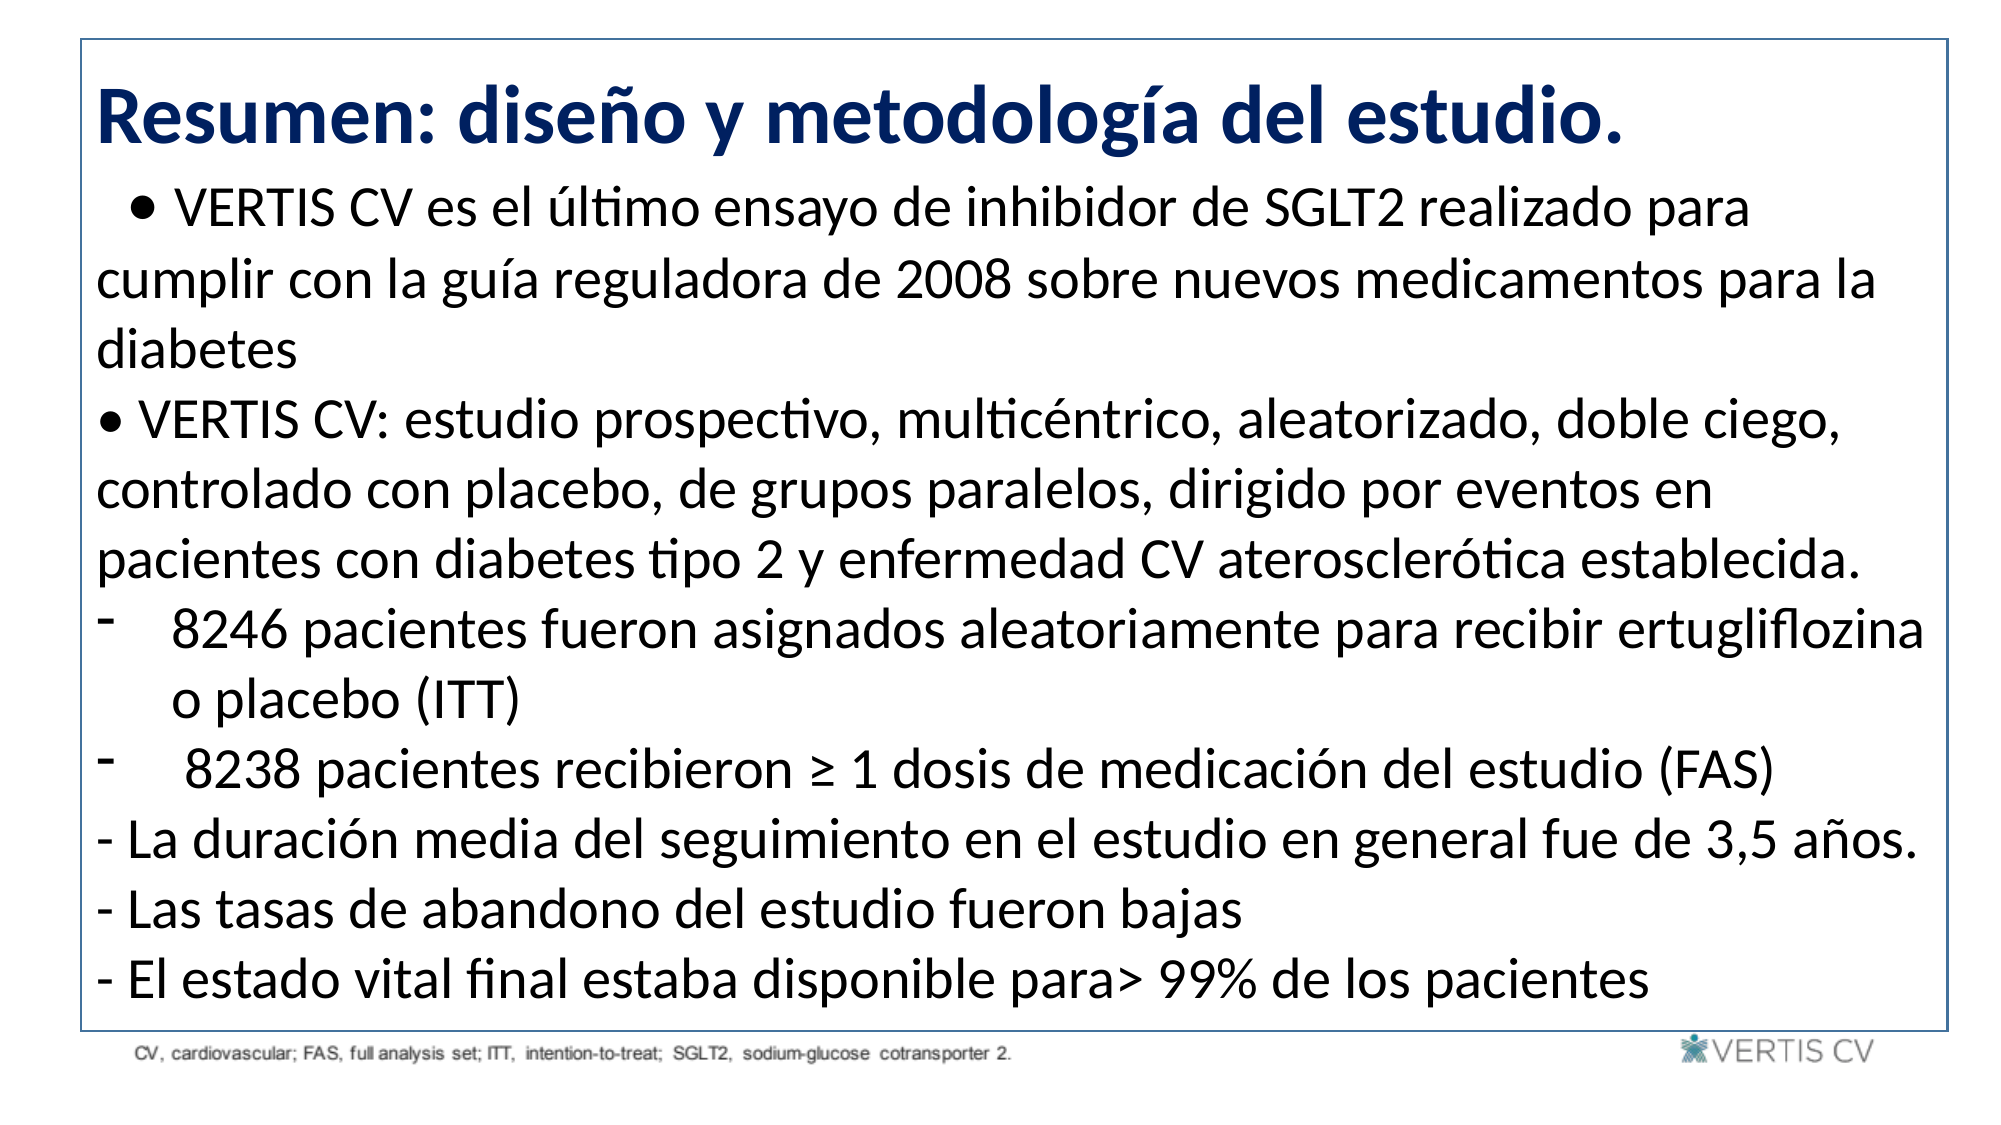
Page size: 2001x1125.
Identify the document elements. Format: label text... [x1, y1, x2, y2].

picture [81, 38, 1919, 1087]
text_box Resumen: diseño y metodología del estudio. • VERTIS CV es el último ensayo de inhibidor de SGLT2 realizado para cumplir con la guía reguladora de 2008 sobre nuevos medicamentos para la diabetes • VERTIS CV: estudio prospectivo, multicéntrico, aleatorizado, doble ciego, controlado con placebo, de grupos paralelos, dirigido por eventos en pacientes con diabetes tipo 2 y enfermedad CV aterosclerótica establecida. 8246 pacientes fueron asignados aleatoriamente para recibir ertugliflozina o placebo (ITT) 8238 pacientes recibieron ≥ 1 dosis de medicación del estudio (FAS) - La duración media del seguimiento en el estudio en general fue de 3,5 años. - Las tasas de abandono del estudio fueron bajas - El estado vital final estaba disponible para> 99% de los pacientes [1919, 38, 1949, 1032]
